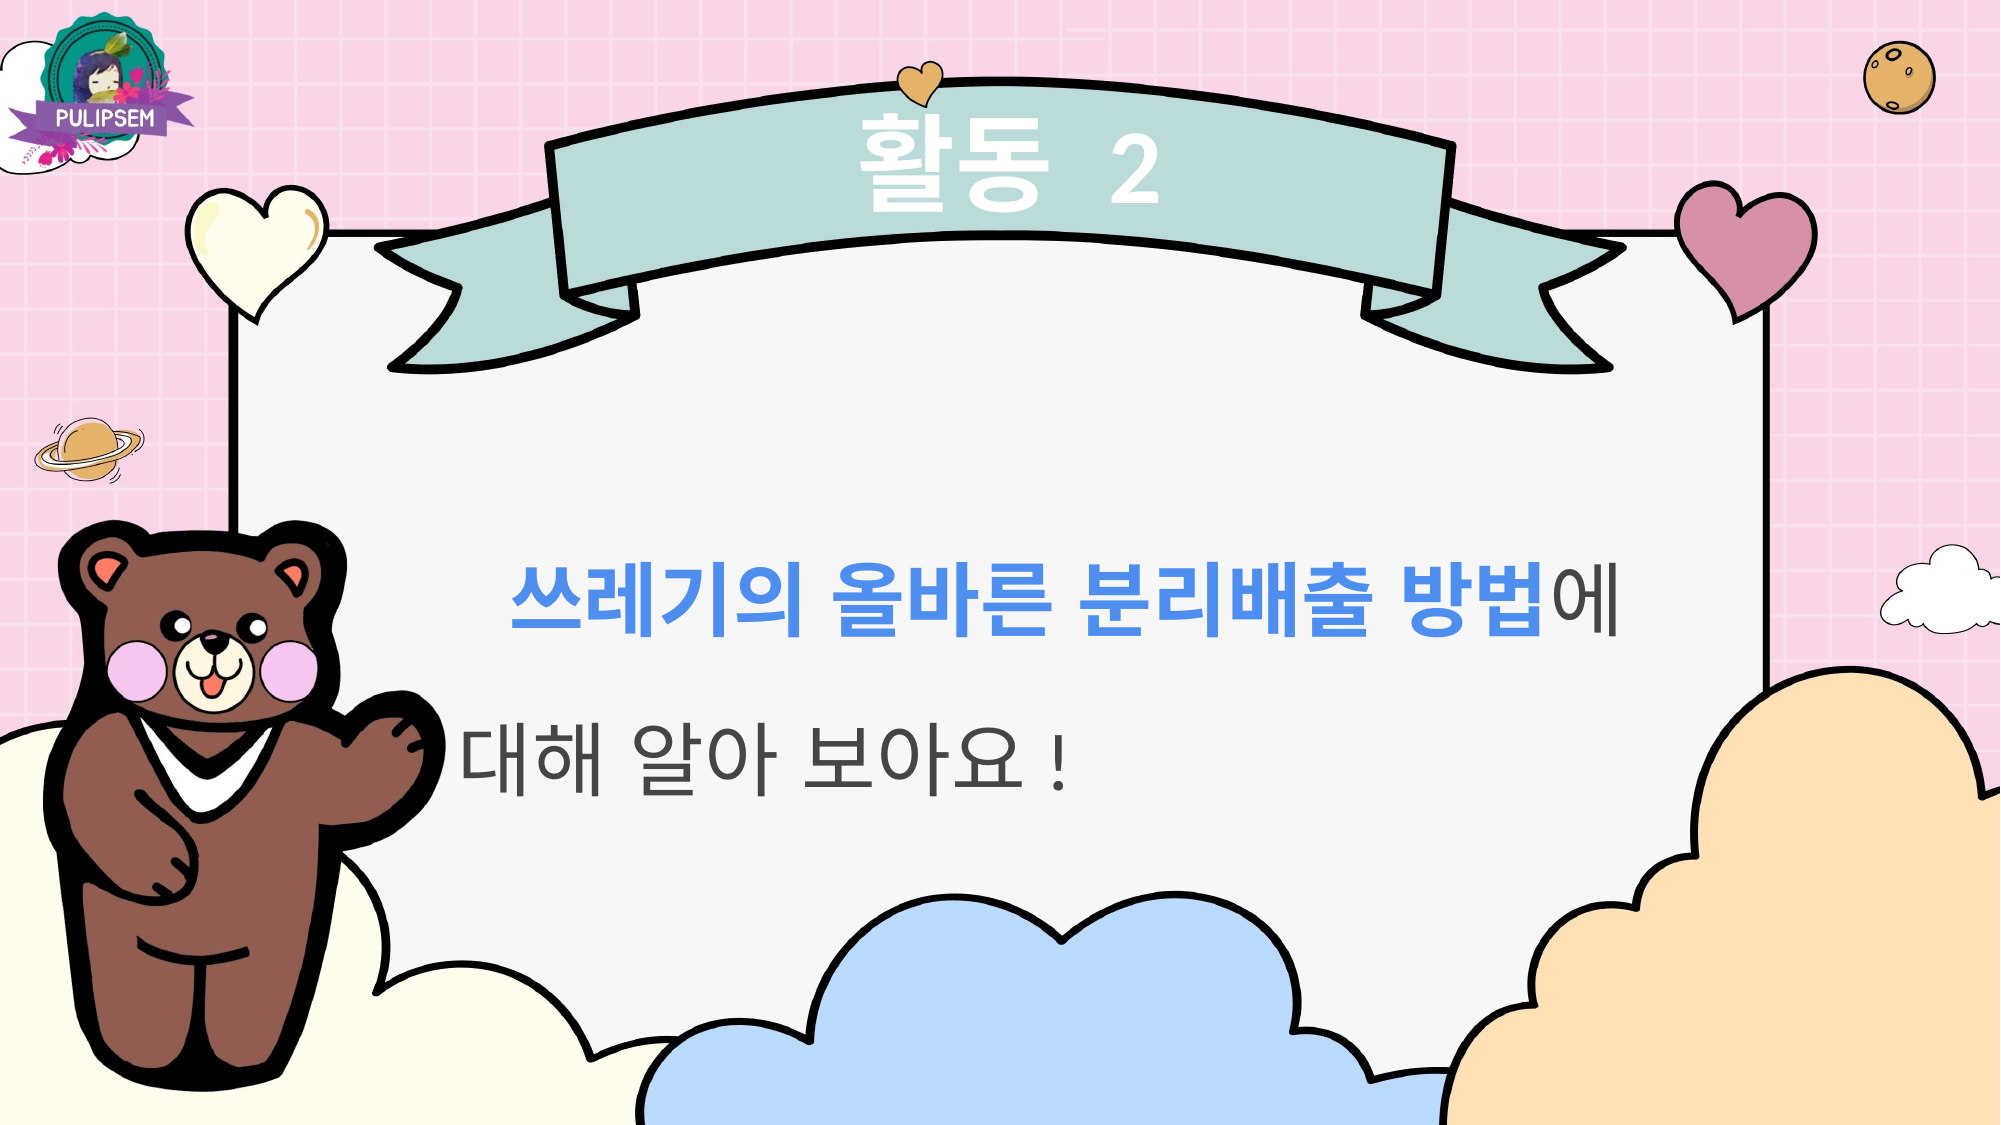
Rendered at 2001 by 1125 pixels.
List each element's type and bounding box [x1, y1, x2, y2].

list [0, 0, 2000, 1125]
